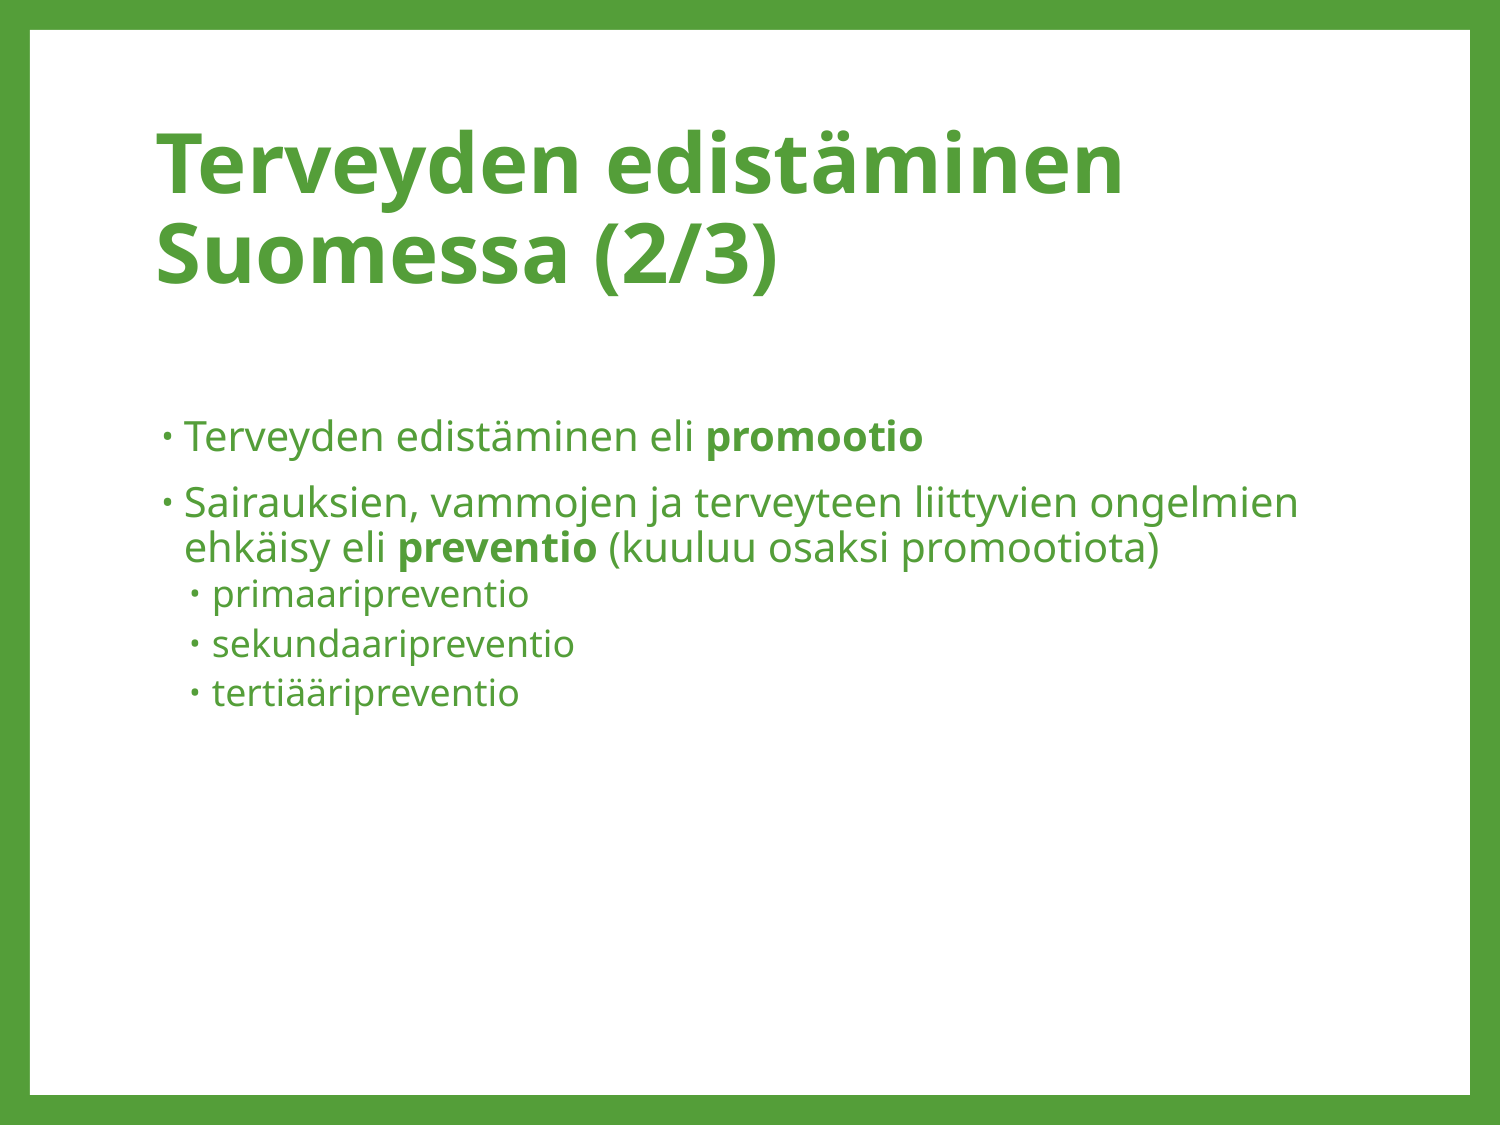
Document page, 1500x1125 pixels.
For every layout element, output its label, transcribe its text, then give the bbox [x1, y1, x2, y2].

title Terveyden edistäminen Suomessa (2/3) [140, 99, 1356, 323]
list Terveyden edistäminen eli promootio Sairauksien, vammojen ja terveyteen liittyvien ongelmien ehkäisy eli preventio (kuuluu osaksi promootiota) primaaripreventio sekundaaripreventio tertiääripreventio [140, 337, 1356, 1000]
